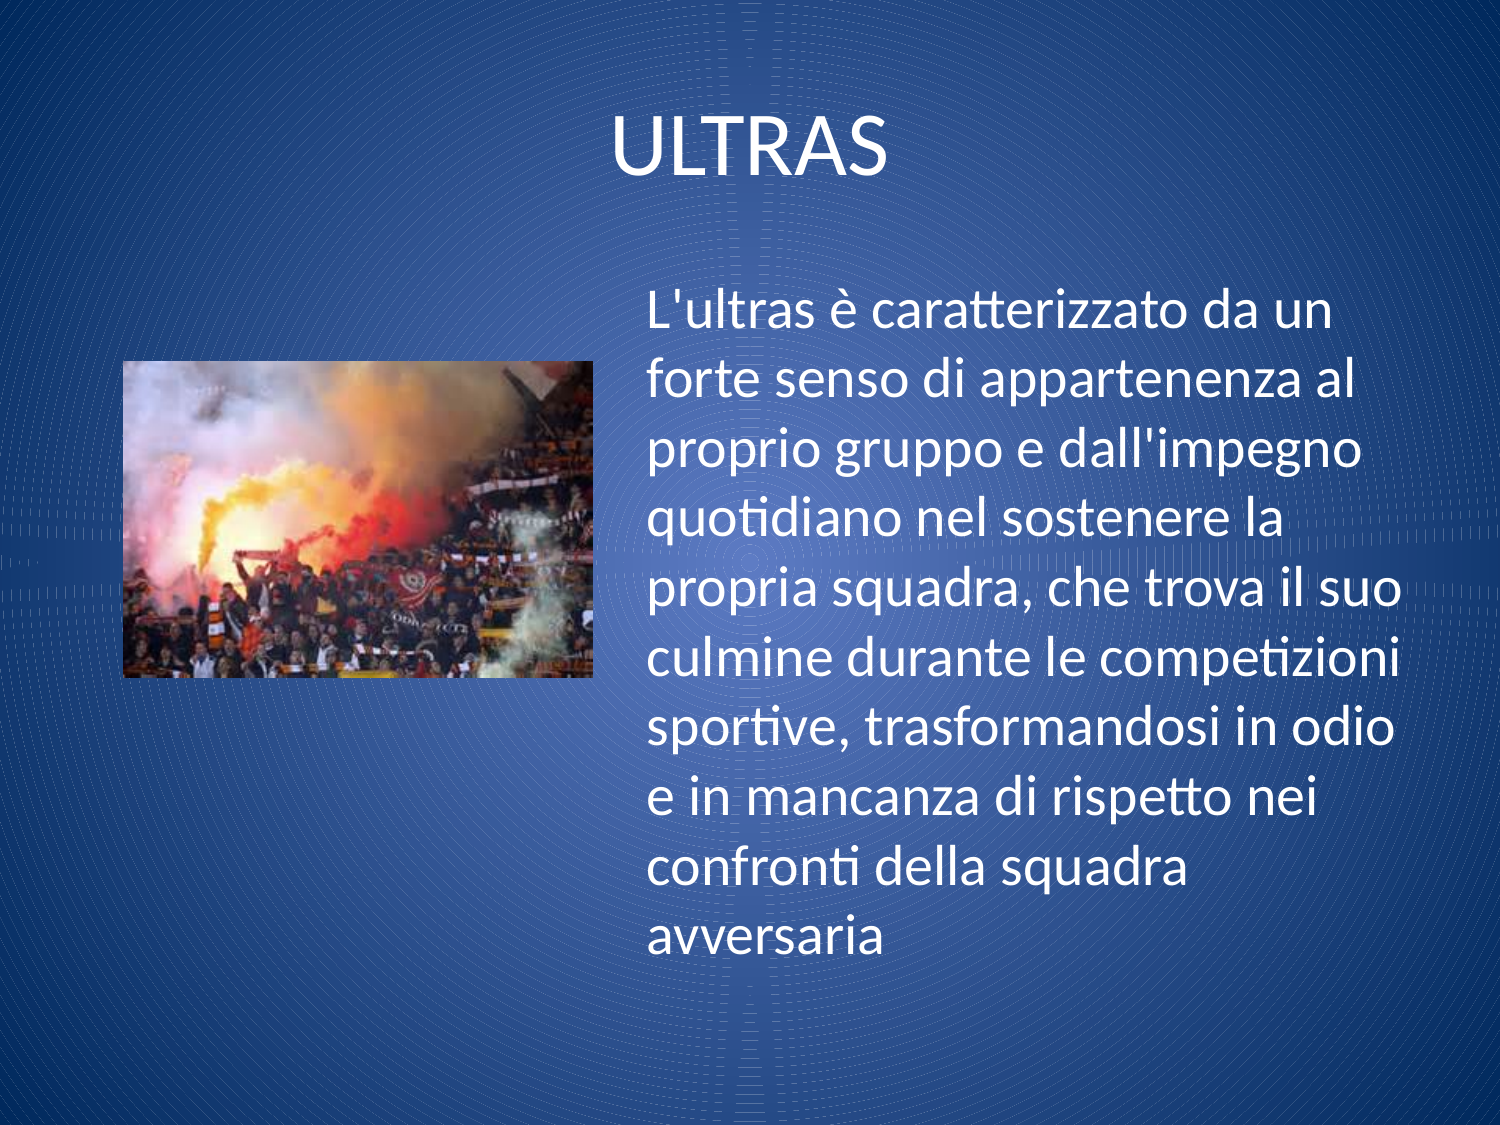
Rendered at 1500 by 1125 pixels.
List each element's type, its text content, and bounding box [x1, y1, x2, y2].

list L'ultras è caratterizzato da un forte senso di appartenenza al proprio gruppo e dall'impegno quotidiano nel sostenere la propria squadra, che trova il suo culmine durante le competizioni sportive, trasformandosi in odio e in mancanza di rispetto nei confronti della squadra avversaria [631, 262, 1425, 1000]
title ULTRAS [75, 45, 1425, 233]
picture [123, 361, 593, 678]
